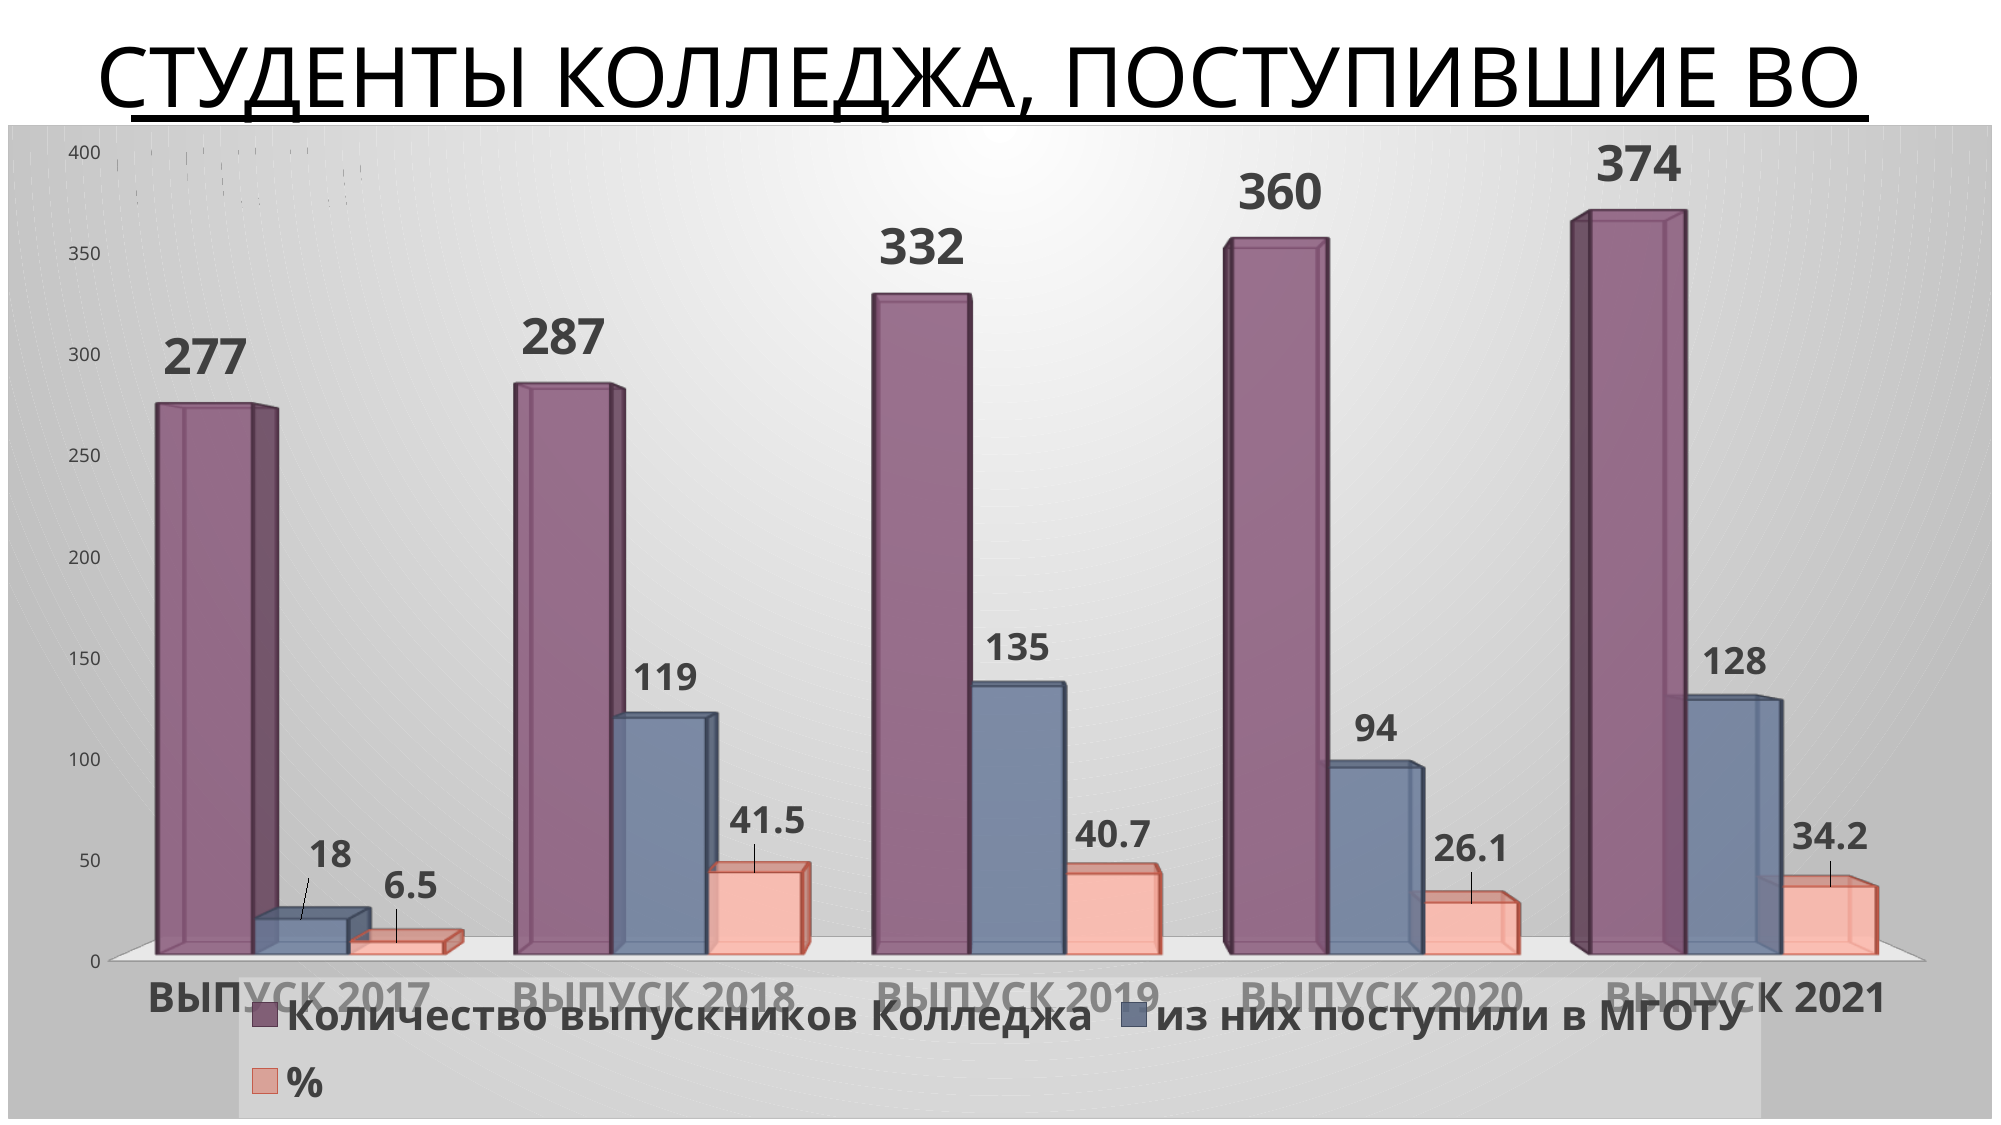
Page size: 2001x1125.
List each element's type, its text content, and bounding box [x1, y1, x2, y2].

chart [7, 124, 1993, 1119]
title Студенты колледжа, поступившие во мготу [81, 17, 1951, 124]
